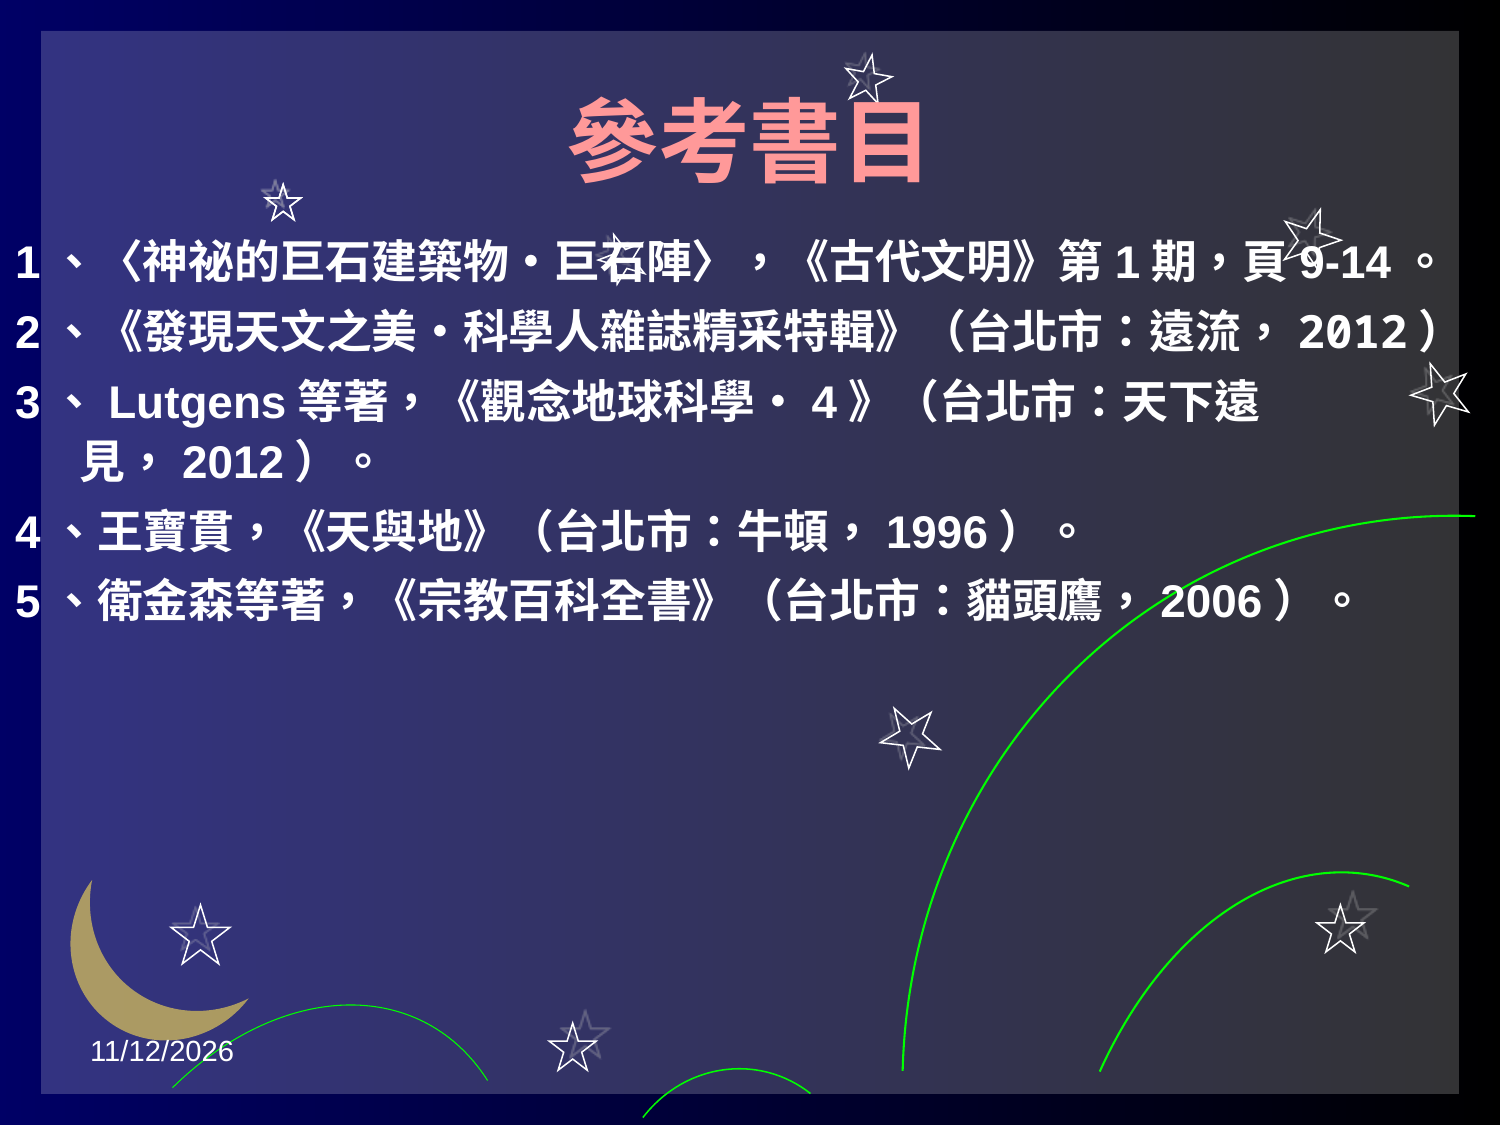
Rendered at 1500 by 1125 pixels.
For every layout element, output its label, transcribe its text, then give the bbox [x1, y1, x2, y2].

title 參考書目 [75, 45, 1425, 220]
list 1、〈神祕的巨石建築物•巨石陣〉，《古代文明》第1期，頁9-14。 2、《發現天文之美•科學人雜誌精采特輯》（台北市：遠流，2012） 3、Lutgens等著，《觀念地球科學•4》（台北市：天下遠見，2012）。 4、王寶貫，《天與地》（台北市：牛頓，1996）。 5、衛金森等著，《宗教百科全書》（台北市：貓頭鷹，2006）。 [0, 220, 1500, 1125]
